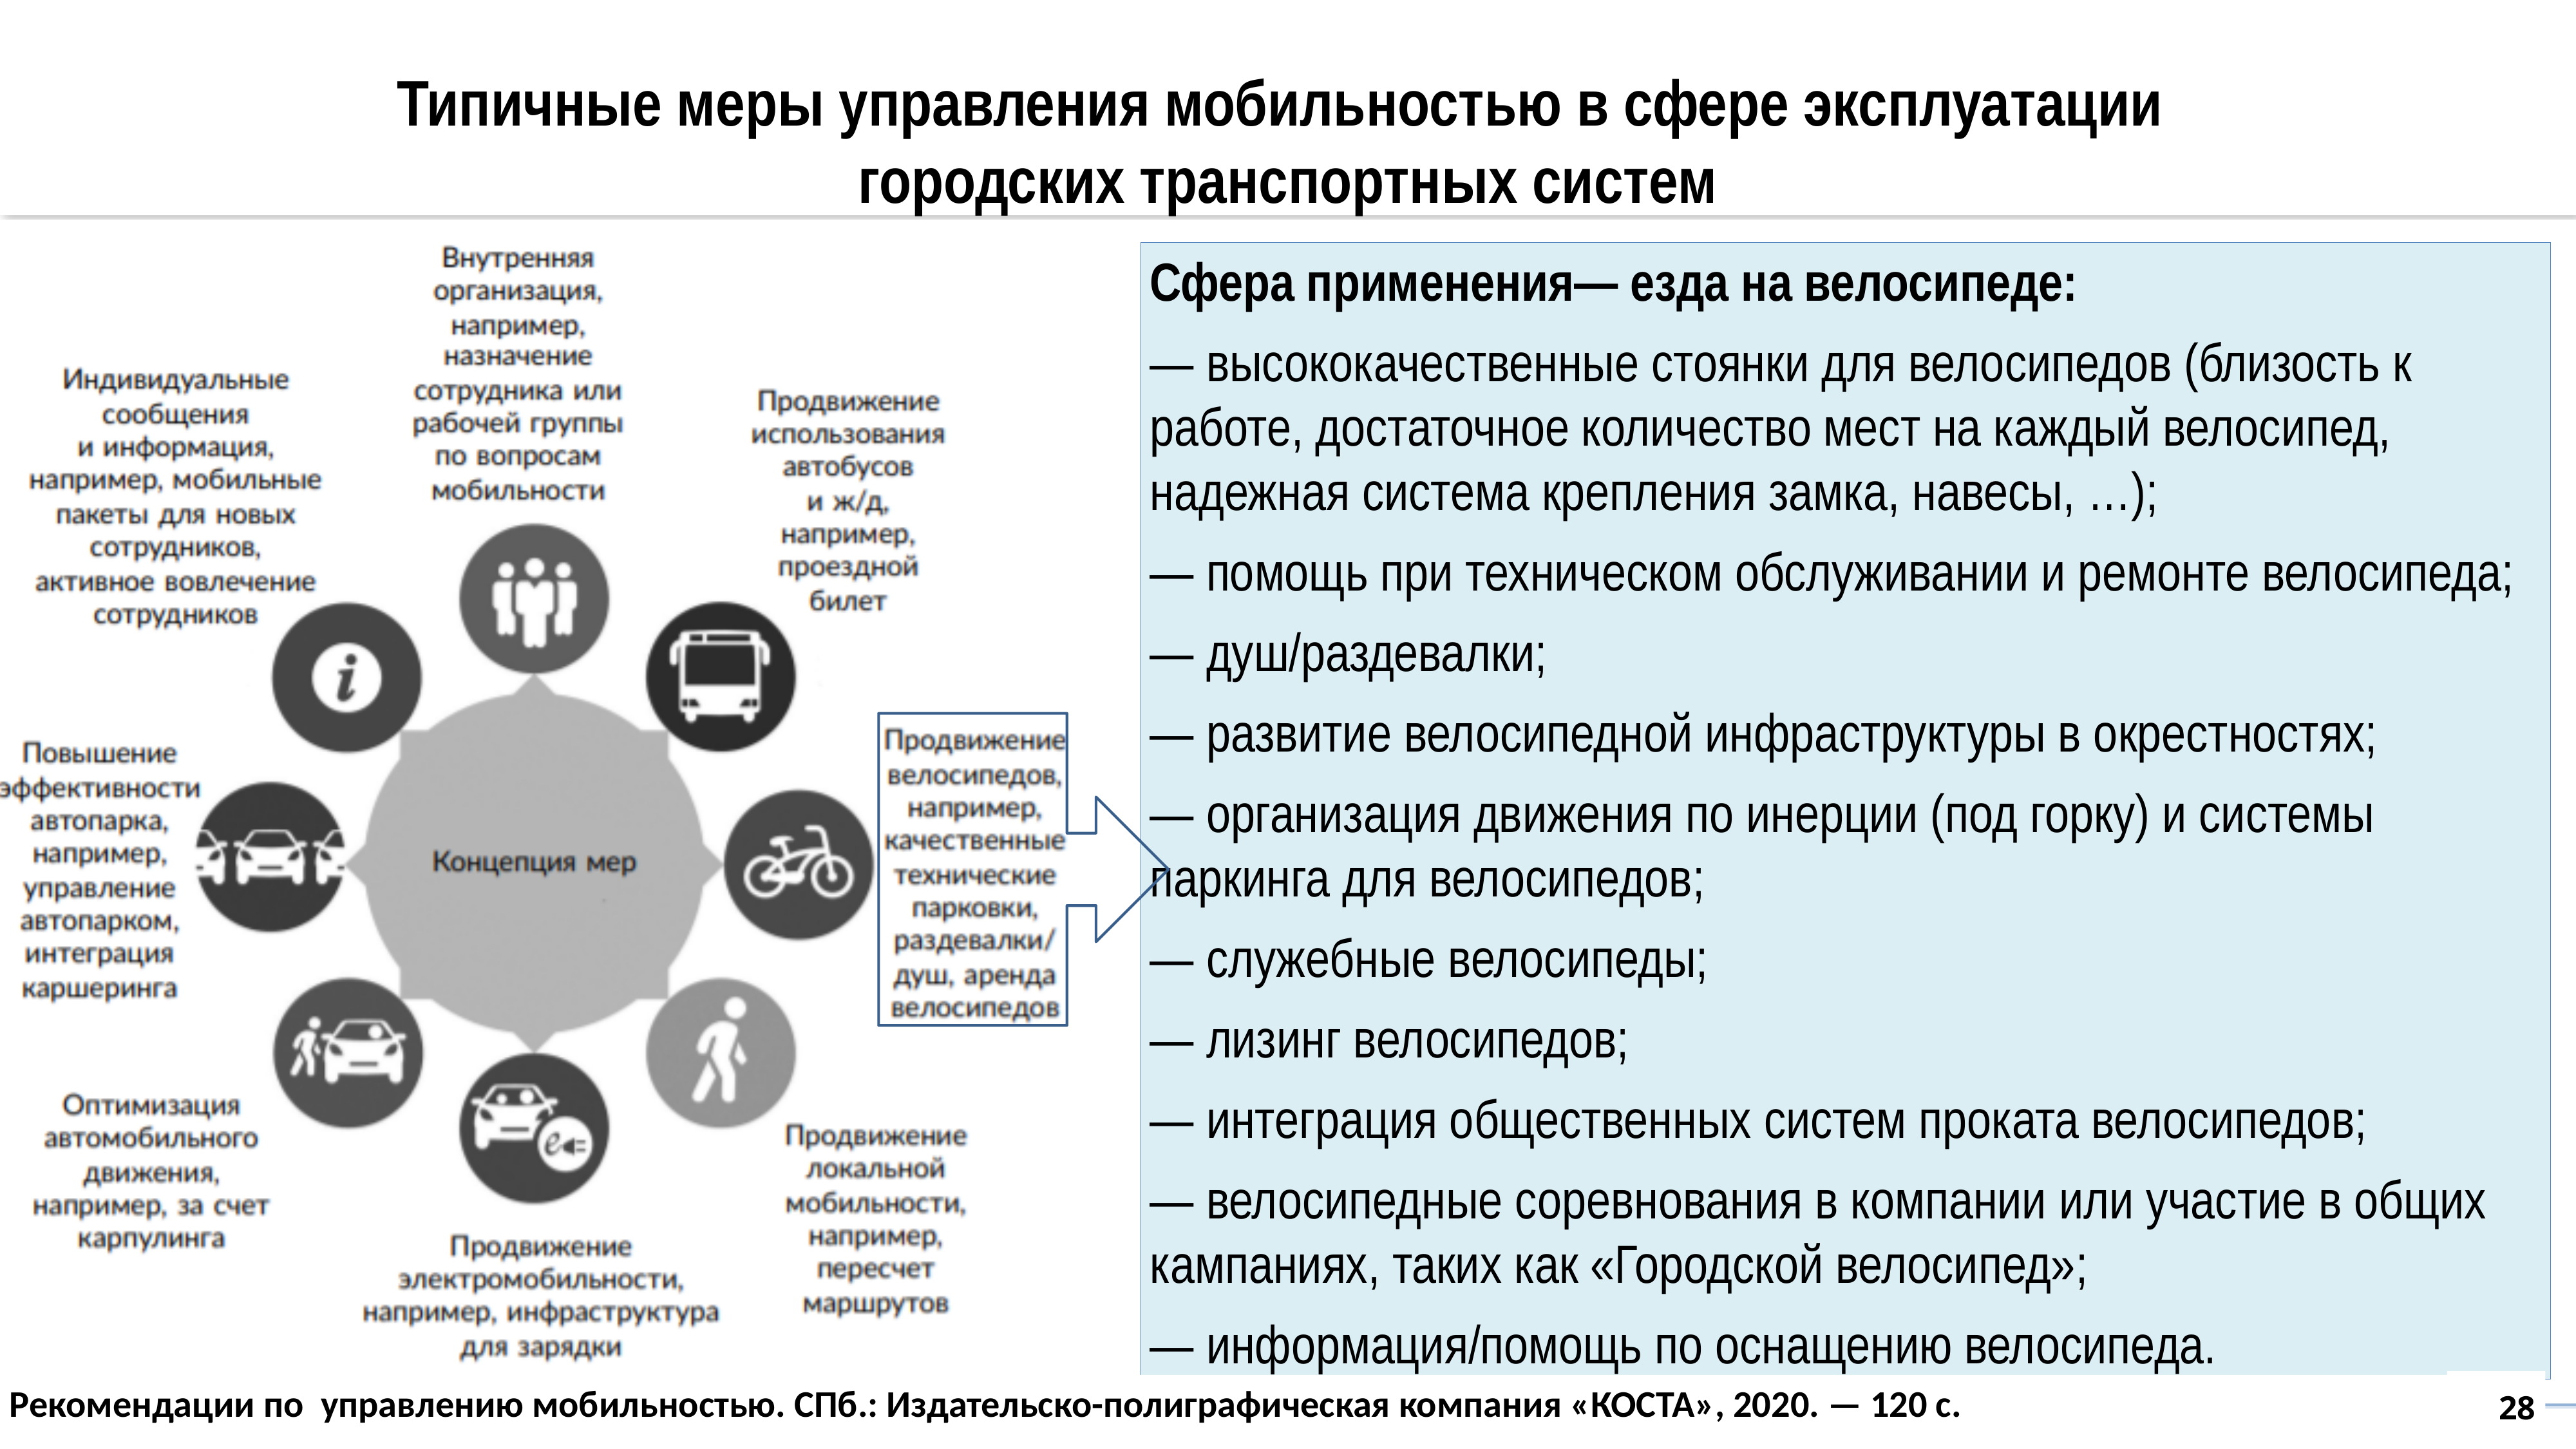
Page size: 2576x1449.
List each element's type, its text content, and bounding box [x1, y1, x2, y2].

text_box [1081, 795, 1170, 943]
text_box Рекомендации по управлению мобильностью. СПб.: Издательско-полиграфическая компания «КОСТА», 2020. — 120 с. [0, 1374, 2463, 1430]
picture [0, 232, 1079, 1378]
text_box Сфера применения— езда на велосипеде: — высококачественные стоянки для велосипедов (близость к работе, достаточное количество мест на каждый велосипед, надежная система крепления замка, навесы, …); — помощь при техническом обслуживании и ремонте велосипеда; — душ/раздевалки; — развитие велосипедной инфраструктуры в окрестностях; — организация движения по инерции (под горку) и системы паркинга для велосипедов; — служебные велосипеды; — лизинг велосипедов; — интеграция общественных систем проката велосипедов; — велосипедные соревнования в компании или участие в общих кампаниях, таких как «Городской велосипед»; — информация/помощь по оснащению велосипеда. [1141, 242, 2551, 1379]
title Типичные меры управления мобильностью в сфере эксплуатации городских транспортных систем [0, 58, 2576, 216]
text_box 28 [2447, 1370, 2546, 1448]
